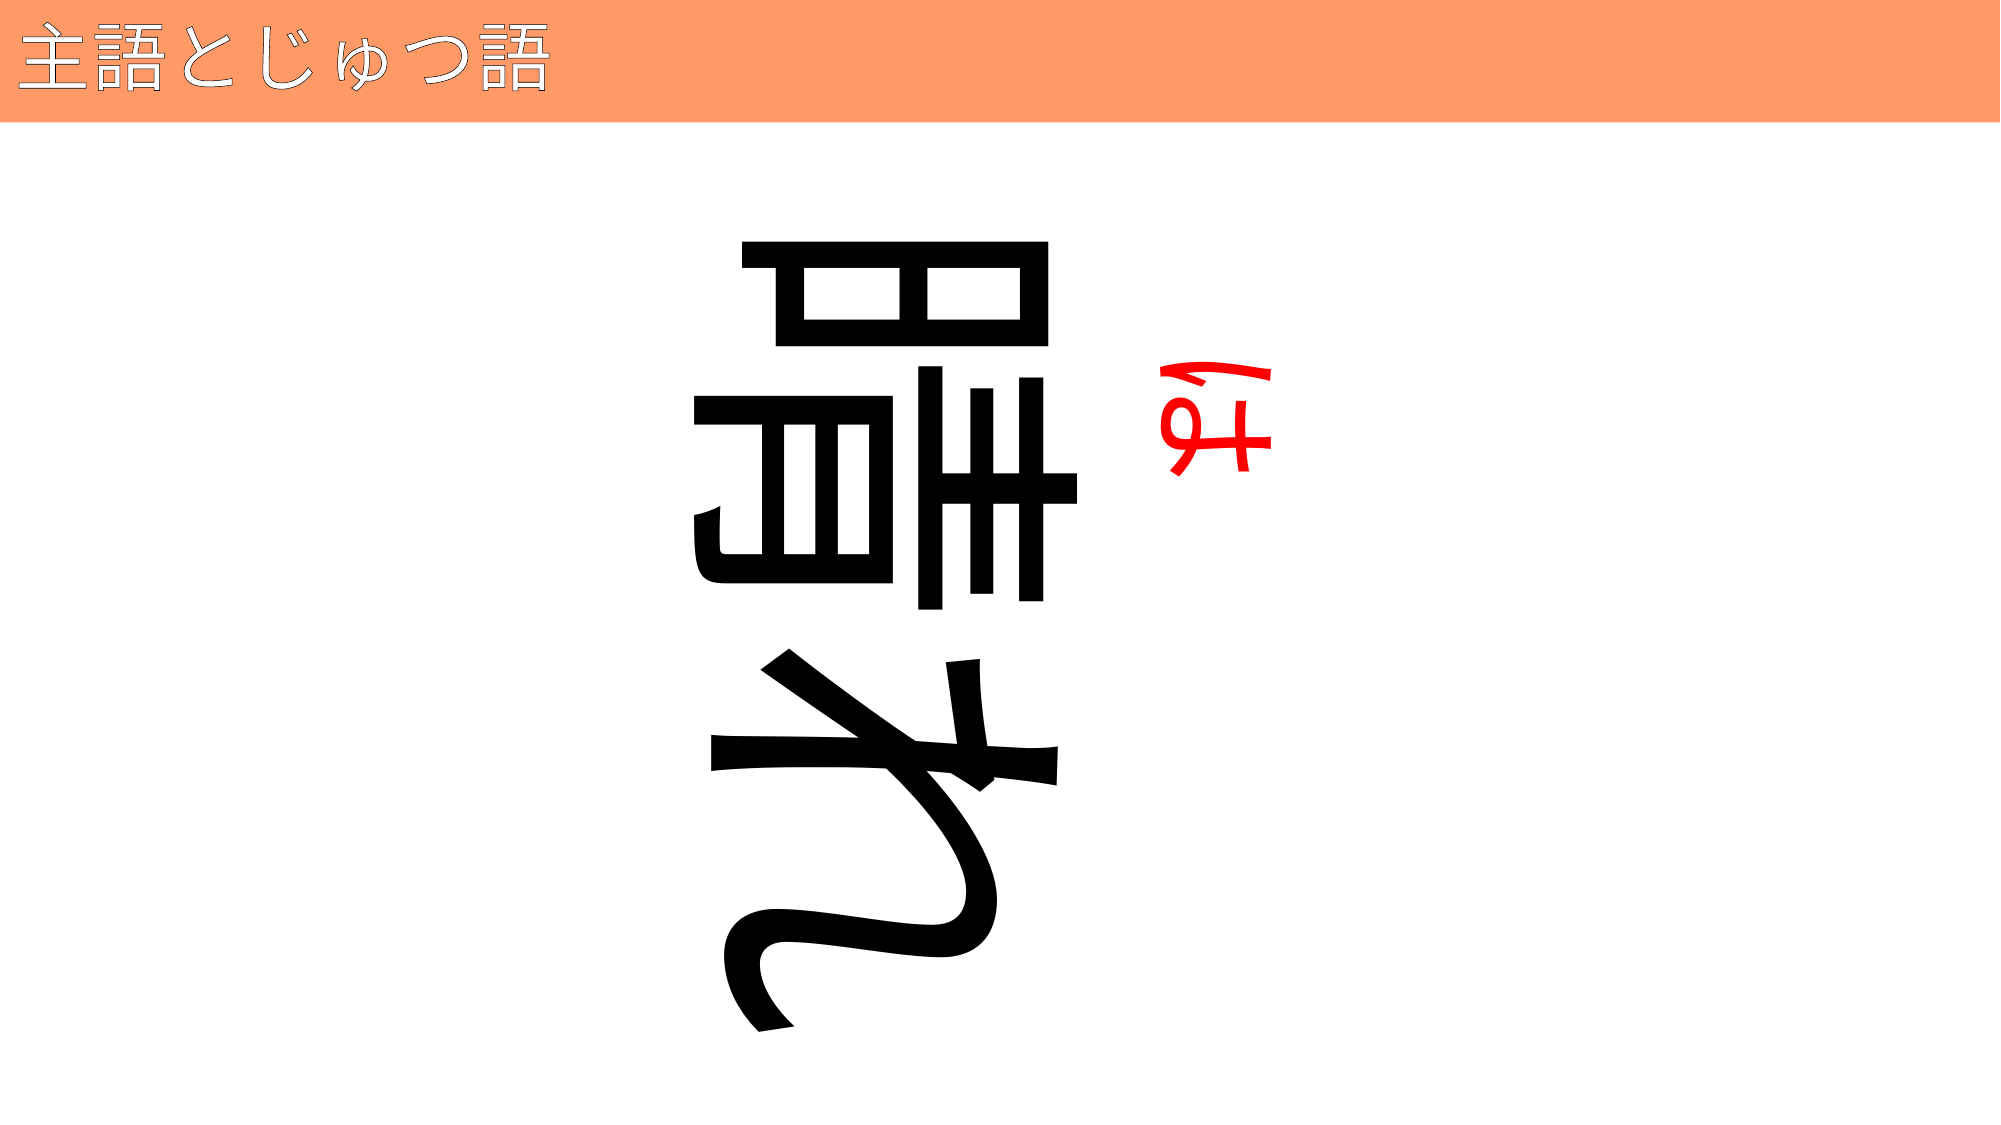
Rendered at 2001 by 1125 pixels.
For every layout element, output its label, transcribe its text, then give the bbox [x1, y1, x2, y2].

slide_number 22 [1712, 0, 2000, 123]
text_box は [1152, 332, 1311, 487]
text_box 晴れ [616, 195, 1152, 1125]
title 主語とじゅつ語 [0, 0, 1712, 123]
